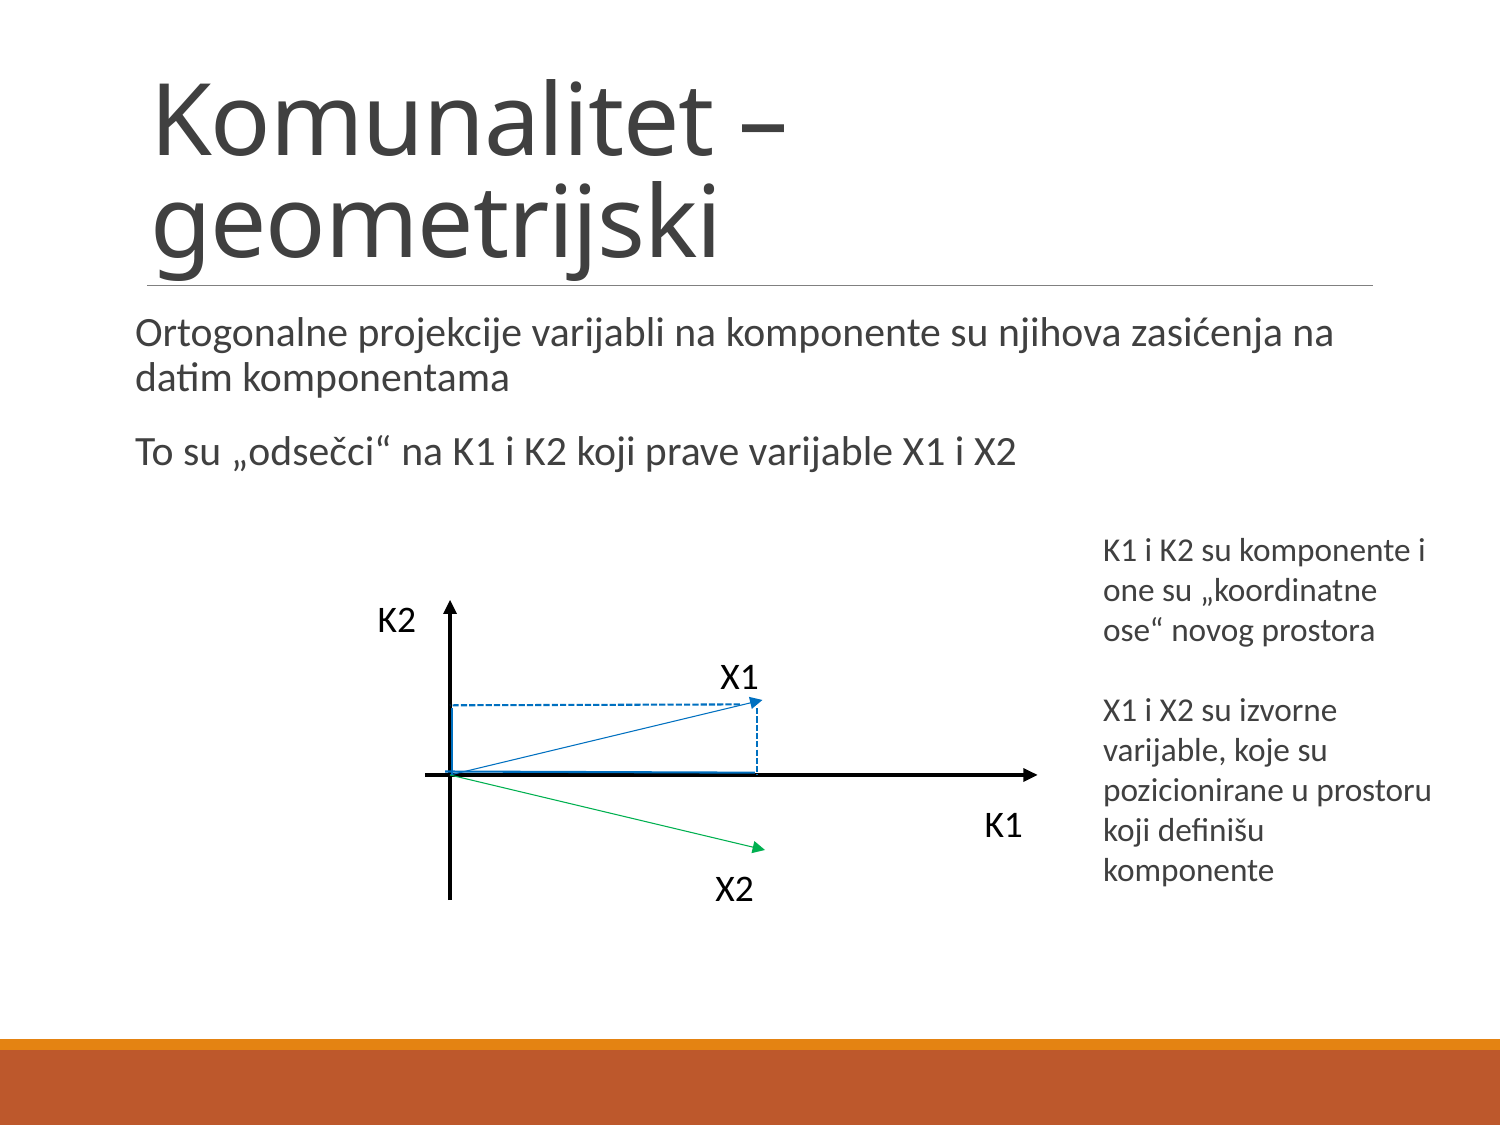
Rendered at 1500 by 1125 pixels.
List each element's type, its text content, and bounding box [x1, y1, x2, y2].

list Ortogonalne projekcije varijabli na komponente su njihova zasićenja na datim komponentama To su „odsečci“ na K1 i K2 koji prave varijable X1 i X2 [135, 302, 1373, 963]
text_box K2 [362, 587, 432, 648]
text_box X2 [700, 859, 769, 917]
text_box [460, 770, 756, 774]
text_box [449, 777, 766, 851]
text_box K1 [969, 792, 1039, 853]
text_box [449, 699, 763, 768]
text_box X1 [705, 644, 774, 705]
text_box K1 i K2 su komponente i one su „koordinatne ose“ novog prostora X1 i X2 su izvorne varijable, koje su pozicionirane u prostoru koji definišu komponente [1088, 521, 1451, 896]
title Komunalitet – geometrijski [135, 47, 1373, 285]
